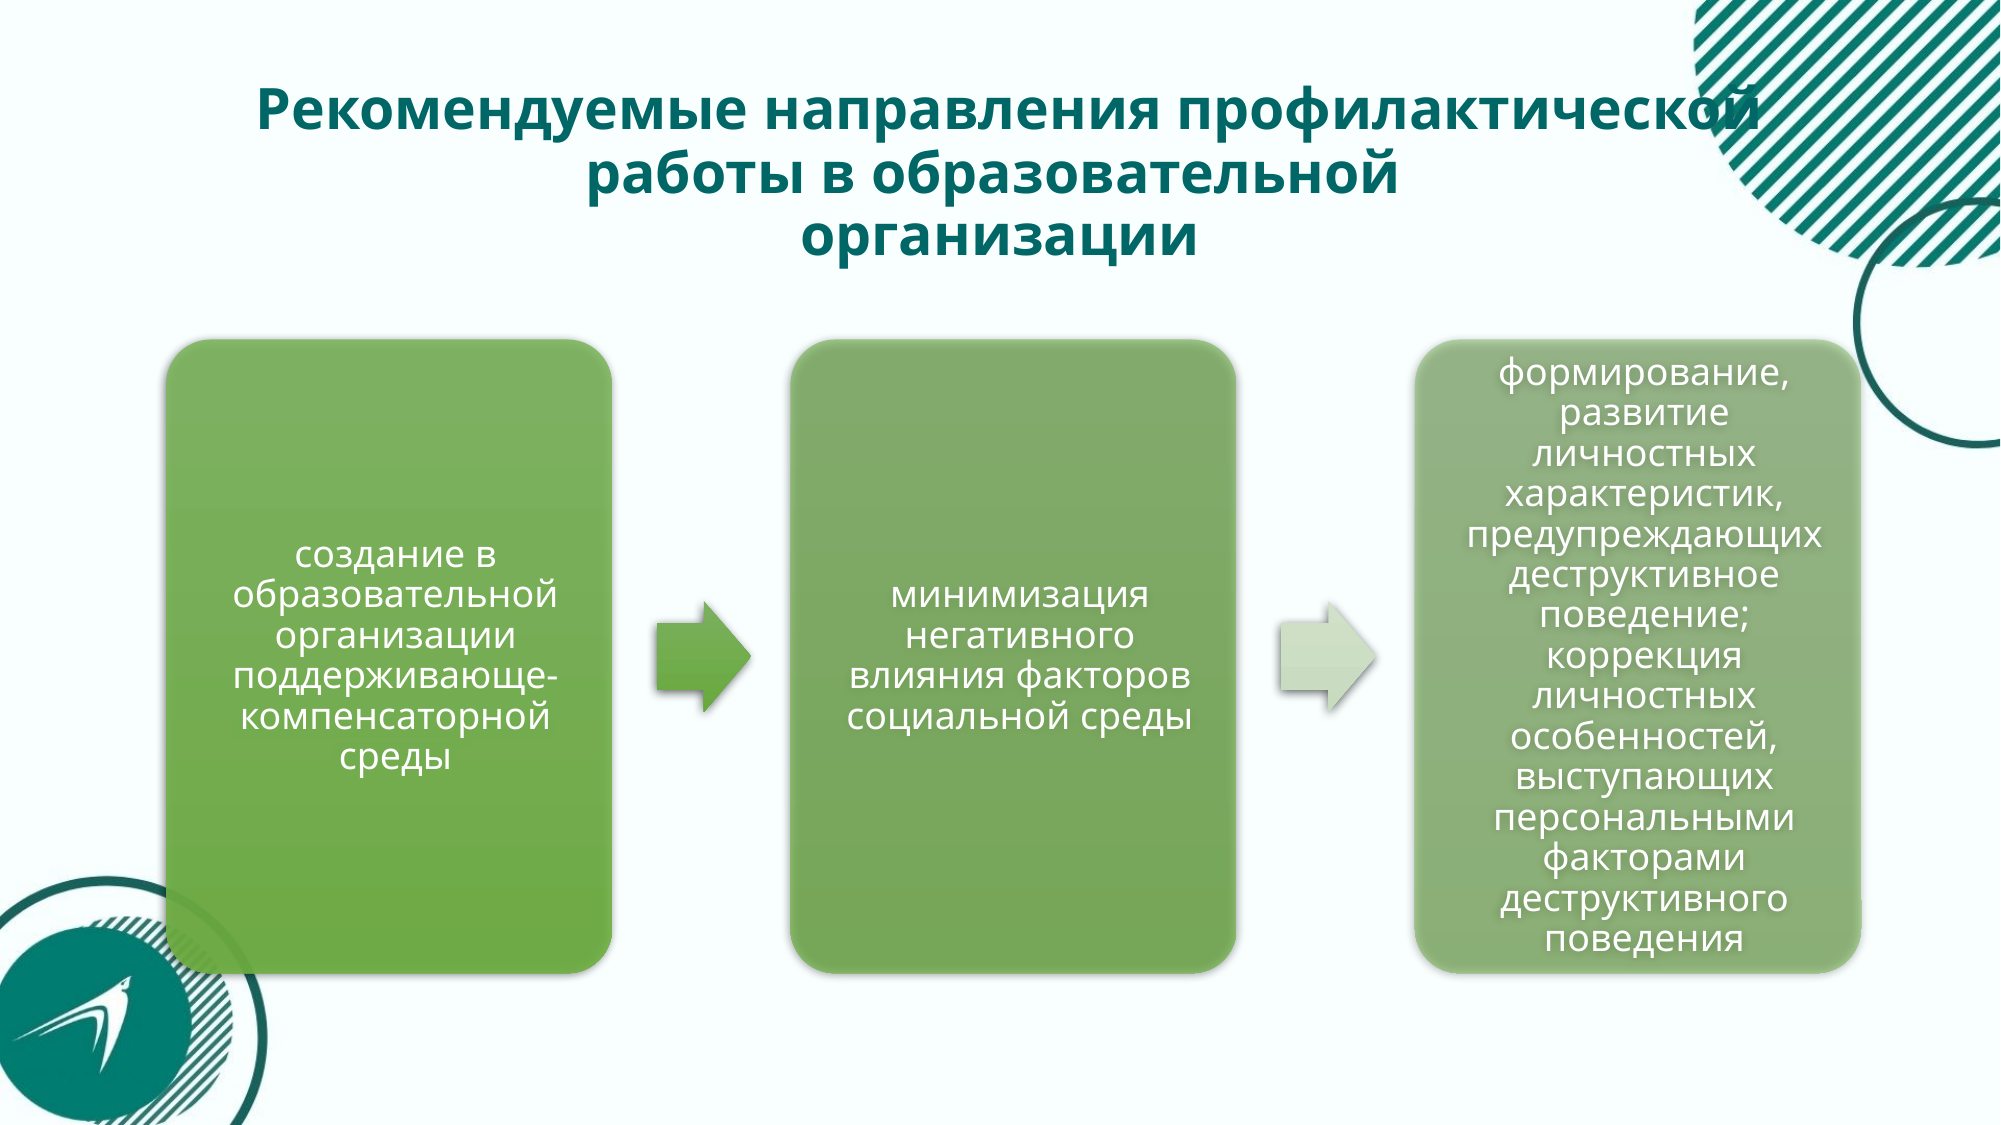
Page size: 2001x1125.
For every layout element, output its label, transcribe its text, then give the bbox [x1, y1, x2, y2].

picture [0, 0, 2001, 1125]
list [164, 299, 1863, 1014]
title Рекомендуемые направления профилактической работы в образовательной организации [137, 59, 1863, 278]
